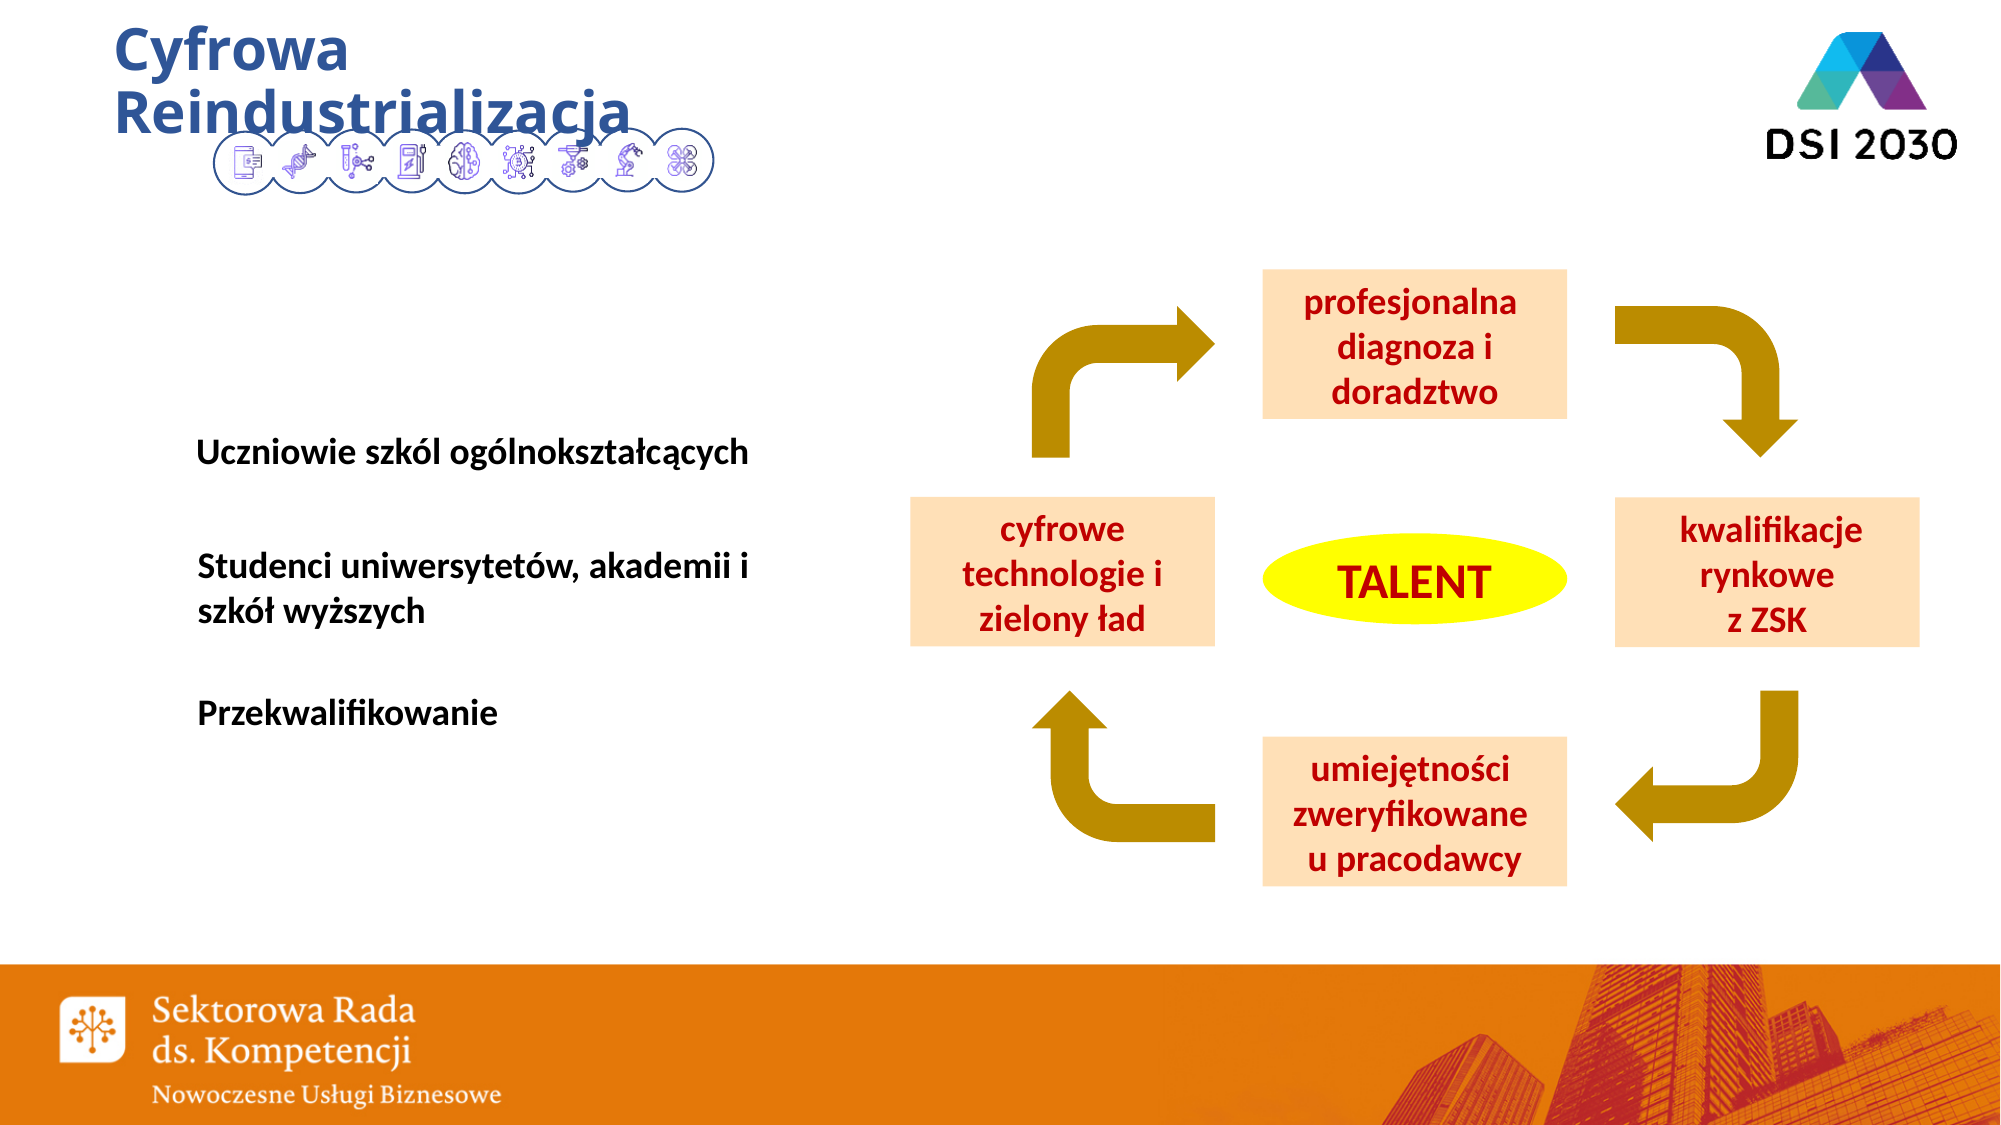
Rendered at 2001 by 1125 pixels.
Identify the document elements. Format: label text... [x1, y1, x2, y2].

text_box Studenci uniwersytetów, akademii i szkół wyższych [182, 533, 785, 638]
text_box [1613, 689, 1800, 845]
picture [0, 0, 2001, 1125]
text_box [1029, 689, 1217, 844]
text_box profesjonalna diagnoza i doradztwo [1262, 269, 1568, 419]
text_box Uczniowie szkól ogólnokształcących [181, 420, 783, 480]
text_box kwalifikacje rynkowe z ZSK [1615, 497, 1920, 648]
text_box TALENT [1261, 532, 1569, 626]
text_box umiejętności zweryfikowane u pracodawcy [1262, 736, 1568, 887]
text_box cyfrowe technologie i zielony ład [910, 496, 1215, 647]
text_box Przekwalifikowanie [182, 680, 785, 741]
text_box [1030, 303, 1217, 459]
title Cyfrowa Reindustrializacja [98, 0, 818, 167]
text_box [213, 128, 714, 195]
text_box [1614, 305, 1801, 460]
